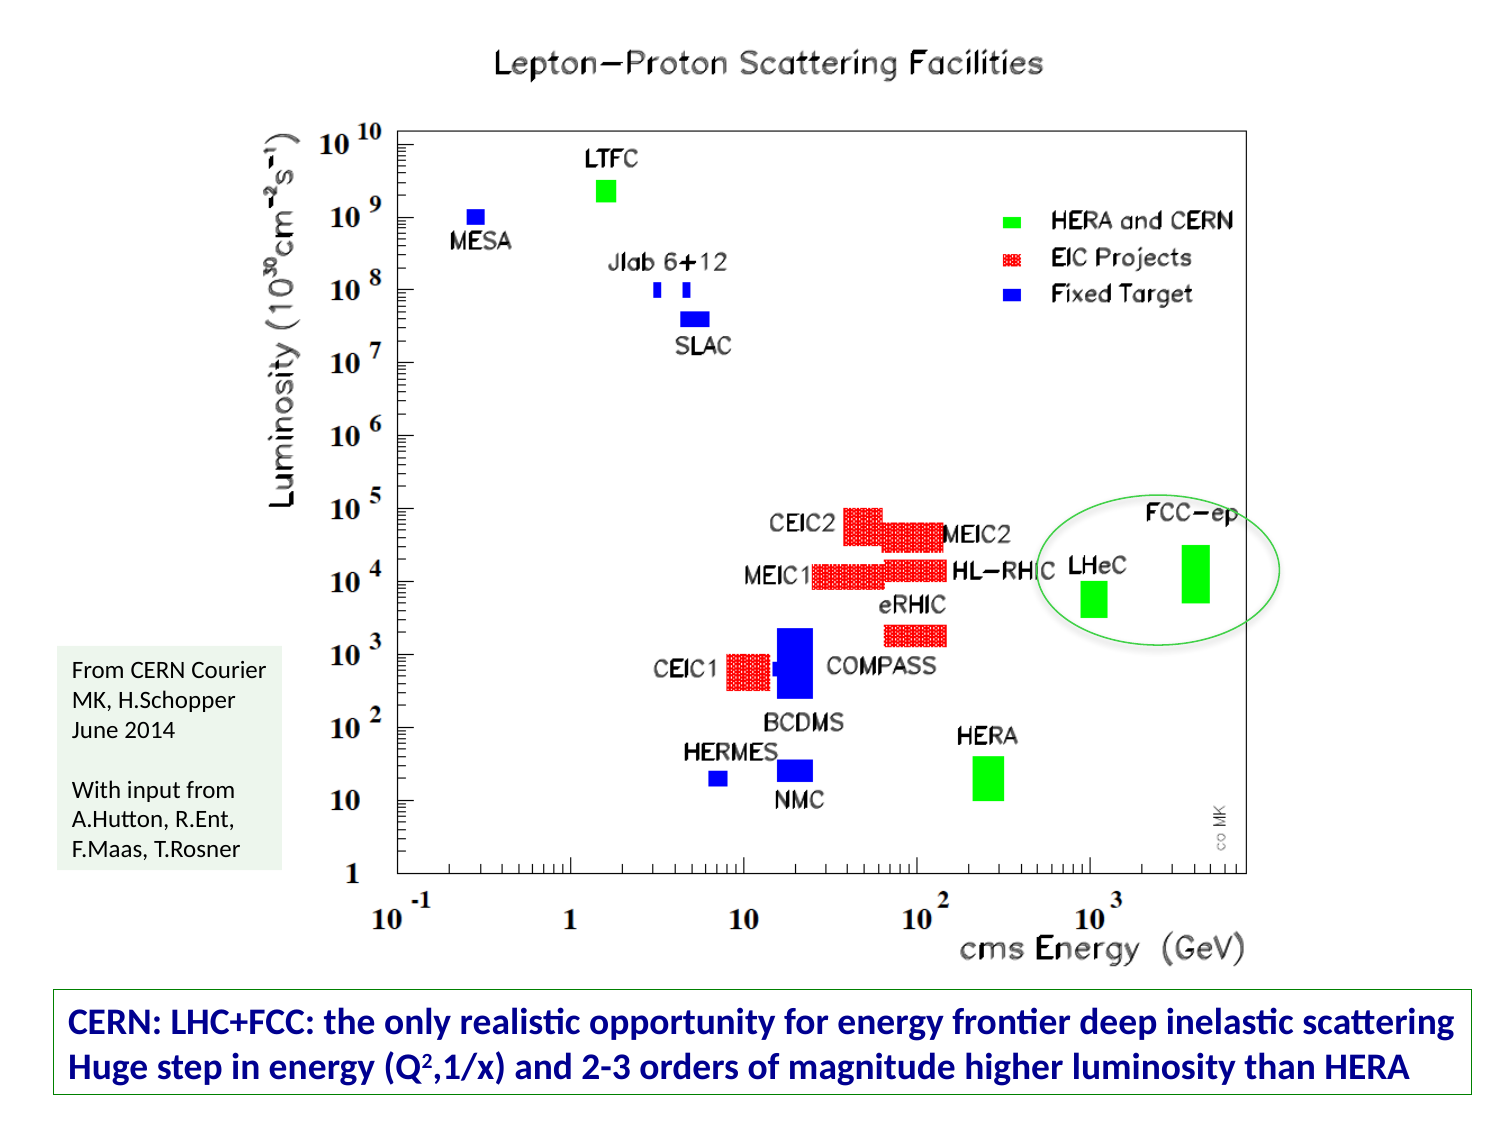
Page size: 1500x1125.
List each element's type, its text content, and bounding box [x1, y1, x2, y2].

text_box [1269, 538, 1281, 602]
text_box CERN: LHC+FCC: the only realistic opportunity for energy frontier deep inelastic scattering Huge step in energy (Q2,1/x) and 2-3 orders of magnitude higher luminosity than HERA [53, 989, 1472, 1095]
picture [243, 15, 1265, 974]
text_box From CERN Courier MK, H.Schopper June 2014 With input from A.Hutton, R.Ent, F.Maas, T.Rosner [57, 645, 238, 871]
